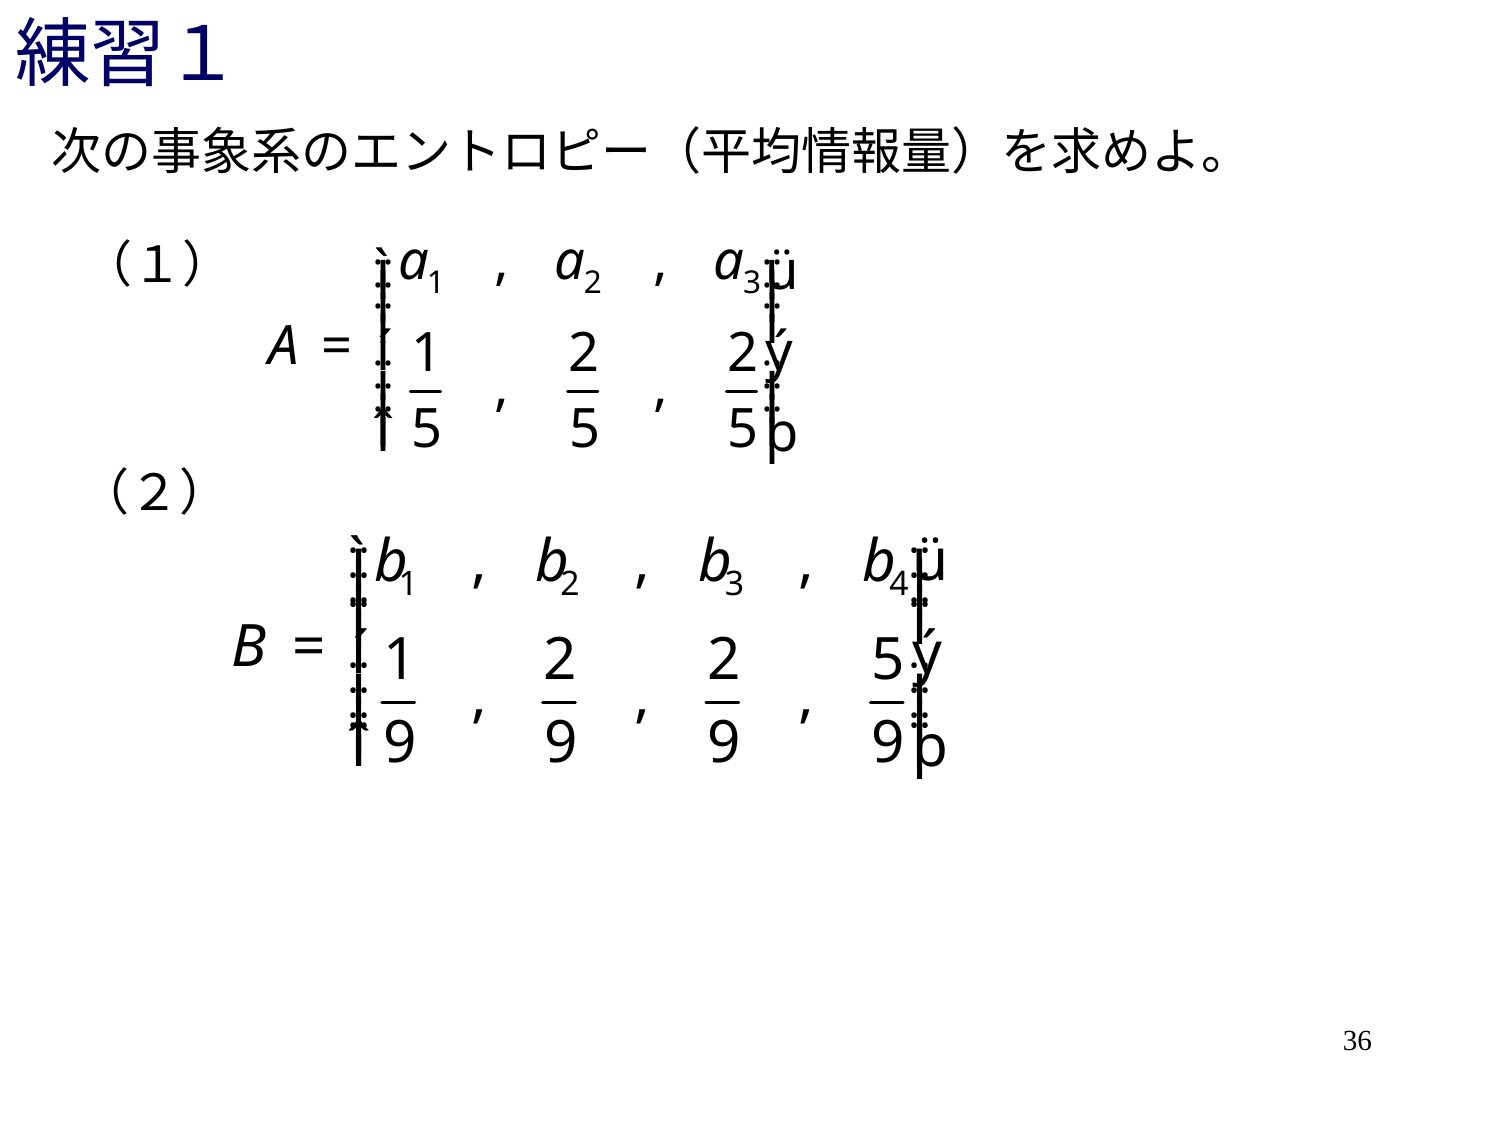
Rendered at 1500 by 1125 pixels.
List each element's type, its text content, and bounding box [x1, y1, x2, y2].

title 練習１ [0, 0, 926, 101]
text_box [224, 524, 951, 779]
text_box （１） [67, 224, 247, 300]
slide_number 36 [995, 1013, 1388, 1101]
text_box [262, 237, 801, 464]
text_box （２） [64, 453, 245, 529]
text_box 次の事象系のエントロピー（平均情報量）を求めよ。 [36, 112, 1267, 188]
